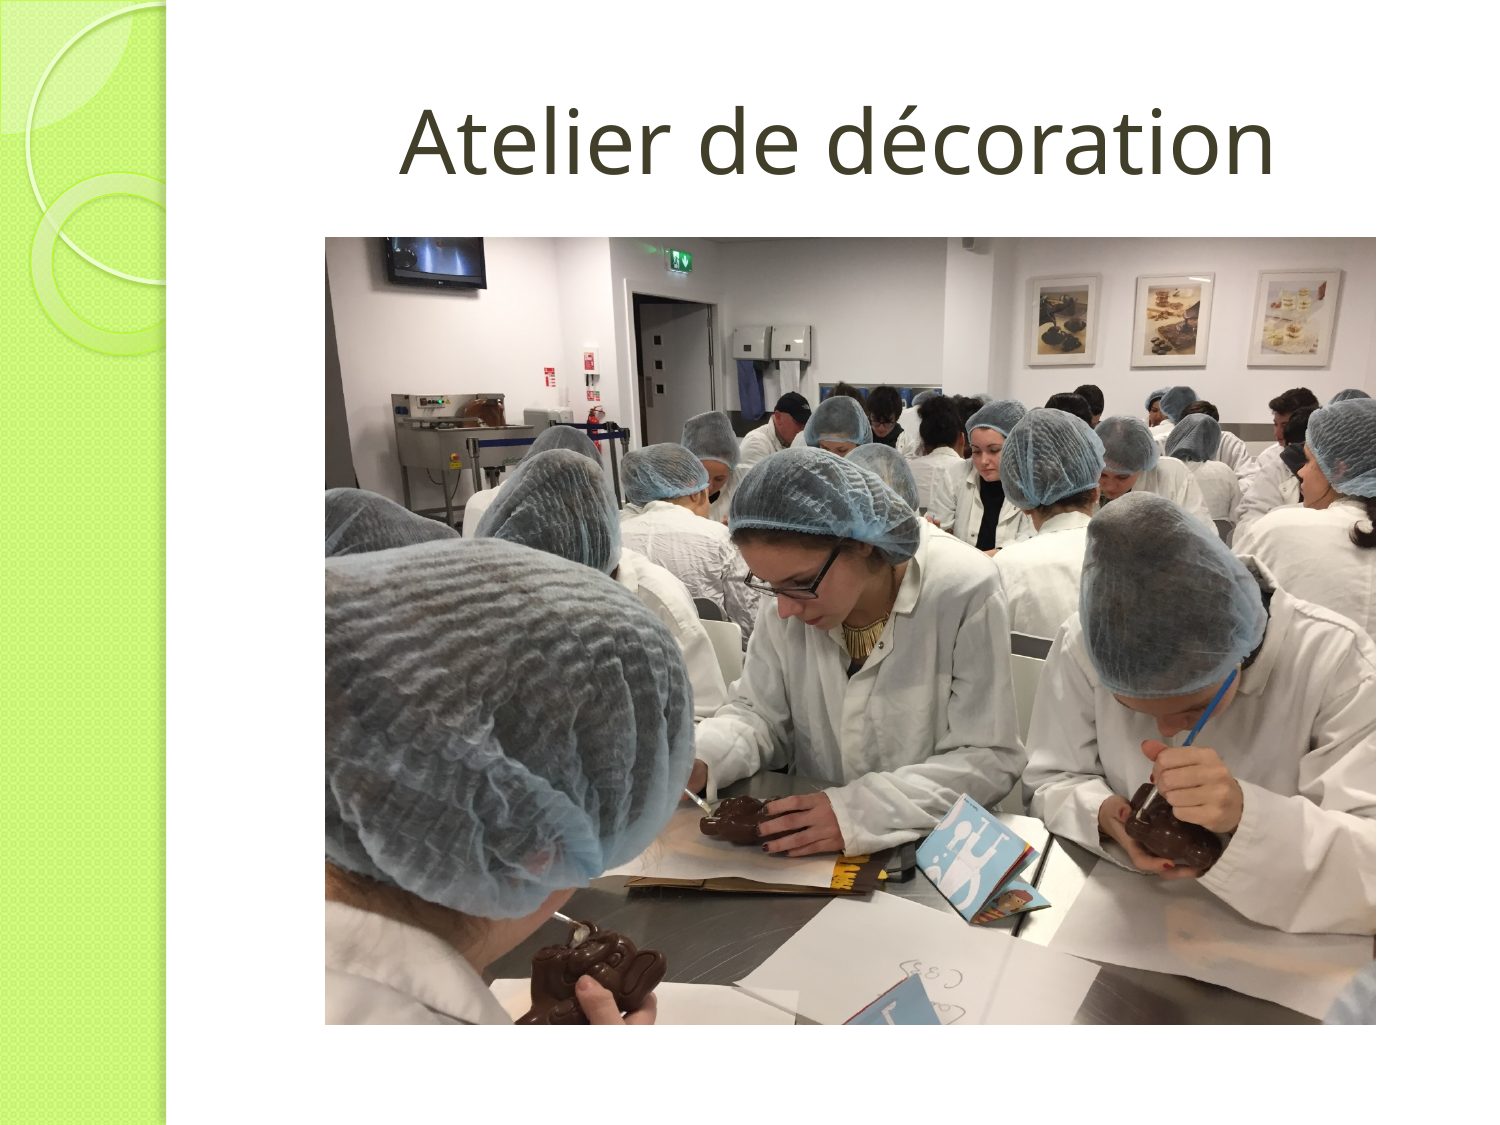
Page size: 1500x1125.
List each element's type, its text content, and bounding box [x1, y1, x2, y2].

title Atelier de décoration [235, 45, 1466, 233]
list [325, 237, 1376, 1026]
